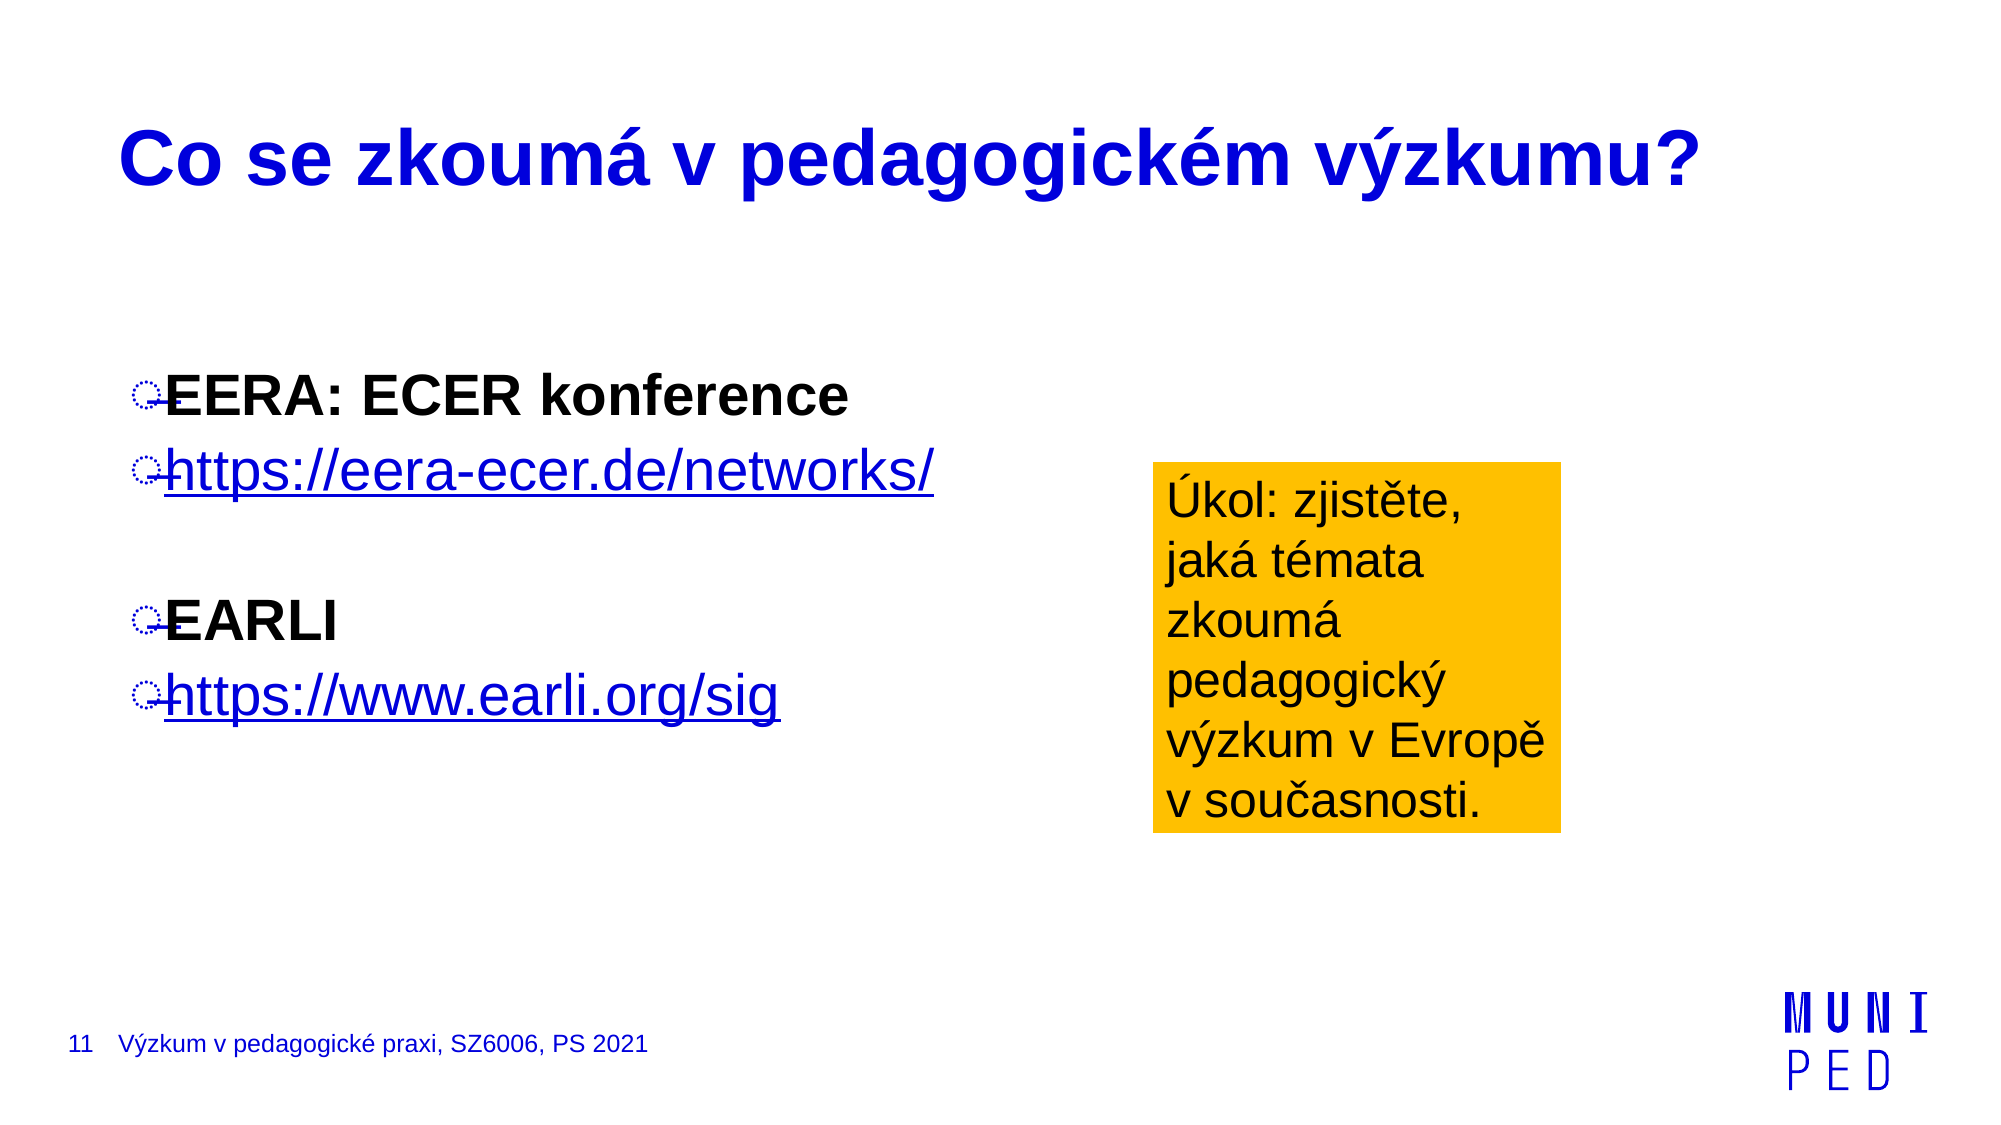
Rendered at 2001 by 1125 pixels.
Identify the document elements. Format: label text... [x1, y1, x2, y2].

title Co se zkoumá v pedagogickém výzkumu? [118, 118, 1883, 193]
footer Výzkum v pedagogické praxi, SZ6006, PS 2021 [118, 1021, 1418, 1063]
slide_number 11 [67, 1021, 110, 1063]
text_box Úkol: zjistěte, jaká témata zkoumá pedagogický výzkum v Evropě v současnosti. [1149, 458, 1565, 837]
list EERA: ECER konference https://eera-ecer.de/networks/ EARLI https://www.earli.org/sig [118, 277, 1883, 957]
